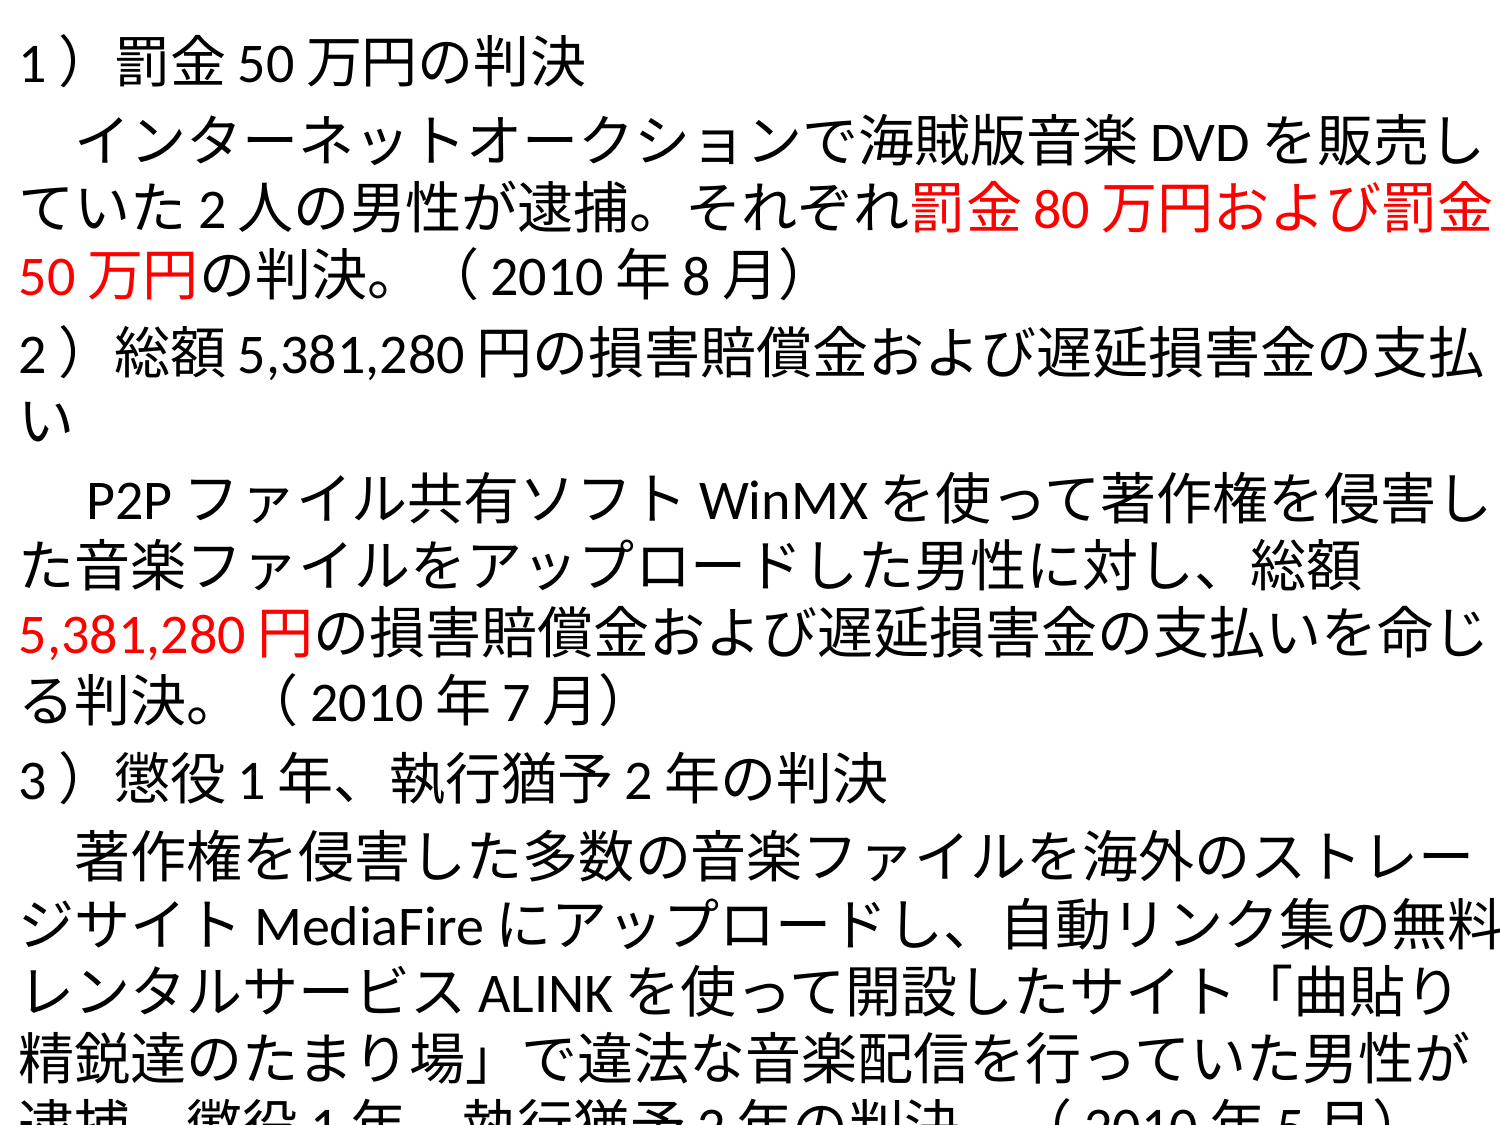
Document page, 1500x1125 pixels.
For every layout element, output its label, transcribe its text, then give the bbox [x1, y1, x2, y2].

list 1）罰金50万円の判決 インターネットオークションで海賊版音楽DVDを販売していた2人の男性が逮捕。それぞれ罰金80万円および罰金50万円の判決。（2010年8月） 2）総額5,381,280円の損害賠償金および遅延損害金の支払い P2Pファイル共有ソフトWinMXを使って著作権を侵害した音楽ファイルをアップロードした男性に対し、総額5,381,280円の損害賠償金および遅延損害金の支払いを命じる判決。（2010年7月） 3）懲役1年、執行猶予2年の判決 著作権を侵害した多数の音楽ファイルを海外のストレージサイトMediaFireにアップロードし、自動リンク集の無料レンタルサービスALINKを使って開設したサイト「曲貼り精鋭達のたまり場」で違法な音楽配信を行っていた男性が逮捕。懲役1年、執行猶予2年の判決。（2010年5月） [3, 19, 1500, 1125]
